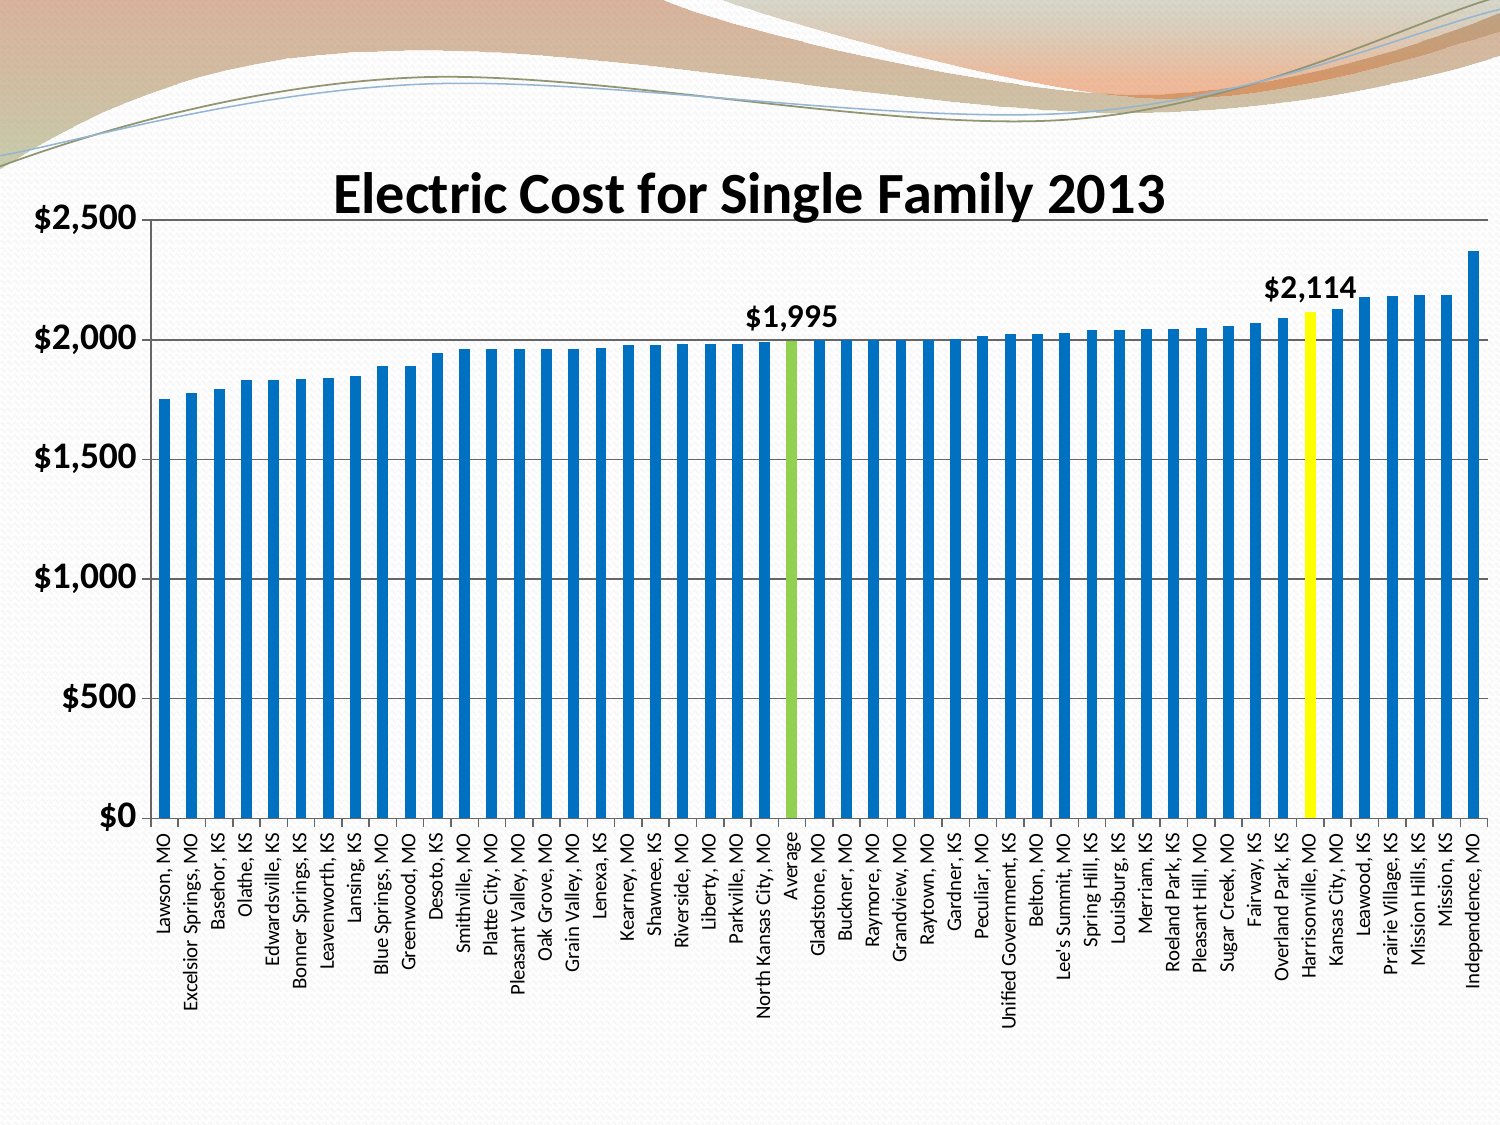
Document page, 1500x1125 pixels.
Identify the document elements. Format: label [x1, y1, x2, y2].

chart [0, 124, 1500, 1088]
